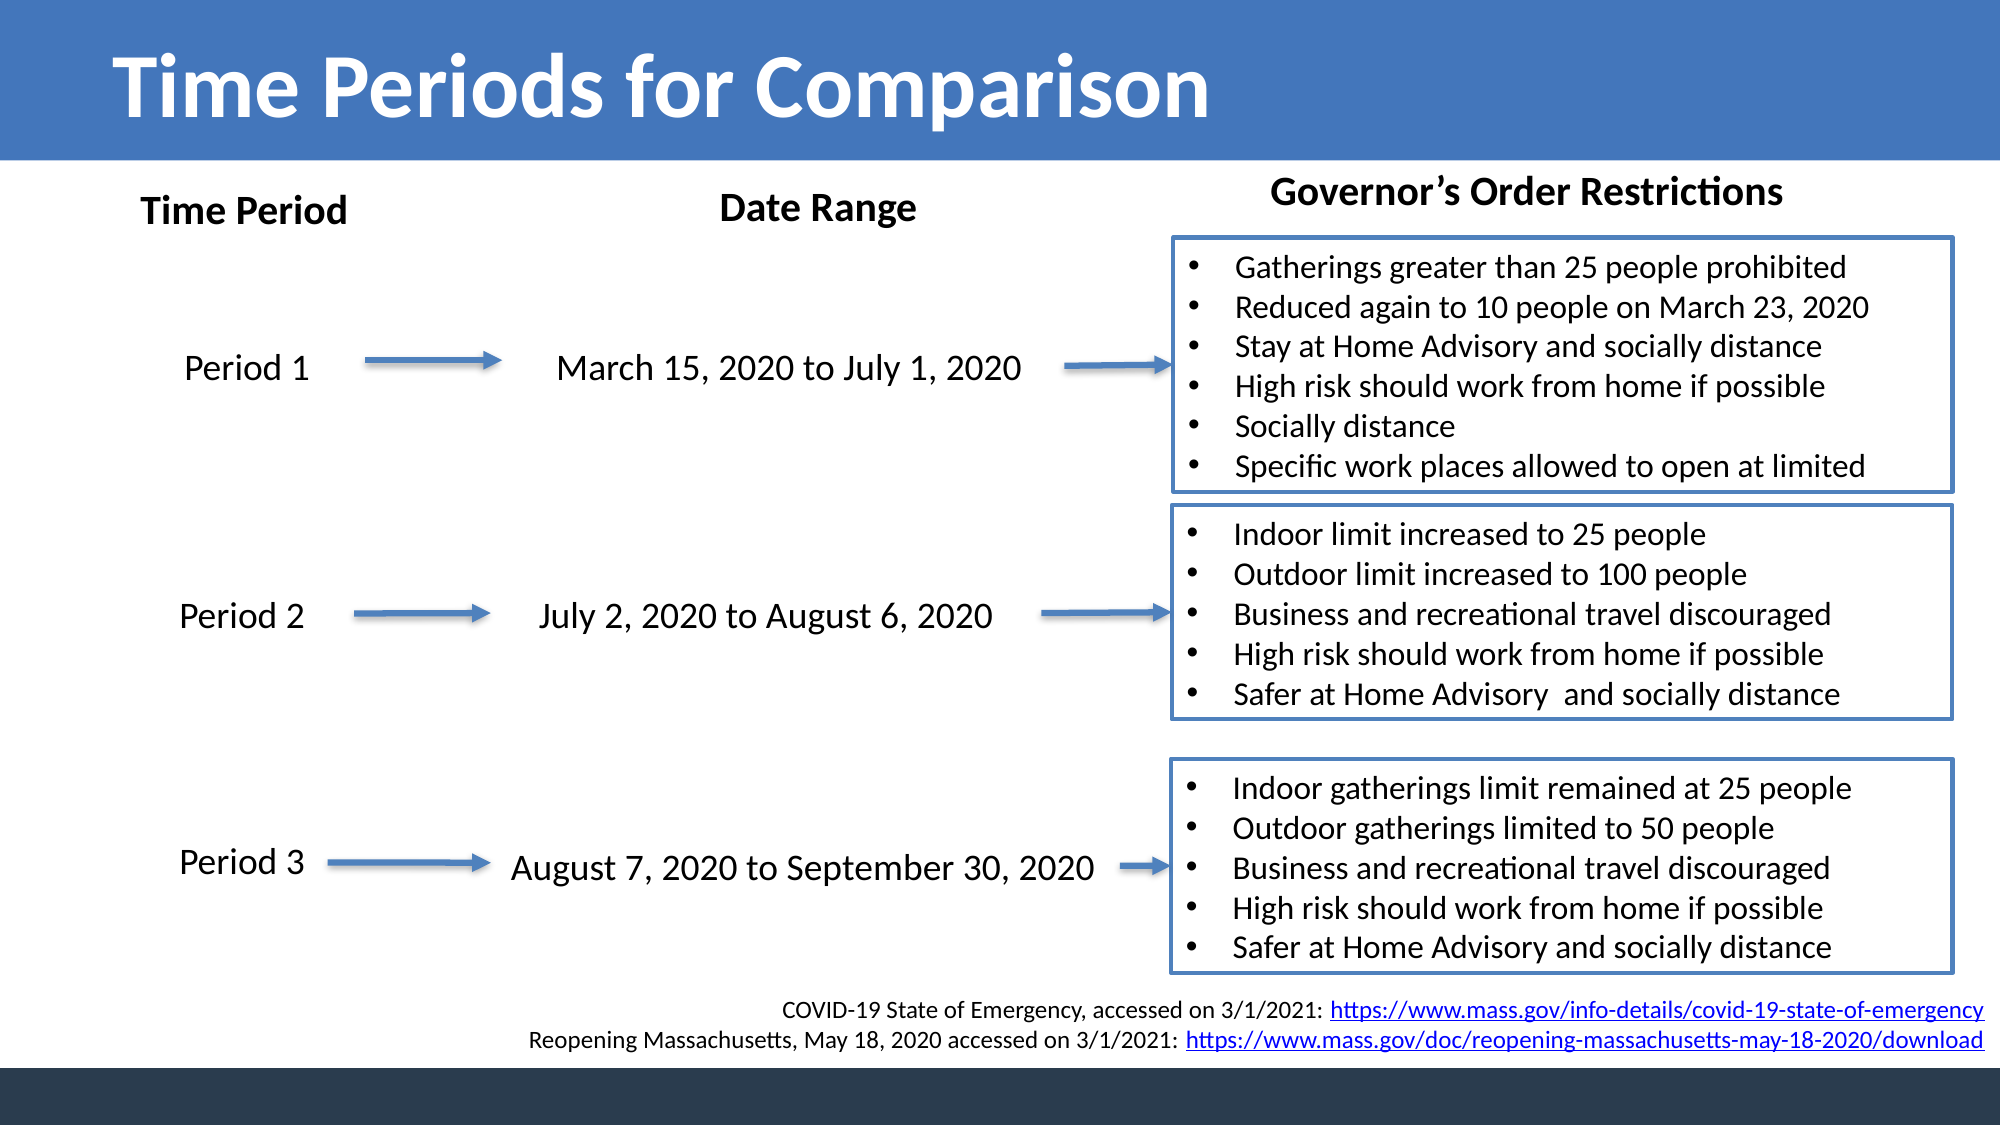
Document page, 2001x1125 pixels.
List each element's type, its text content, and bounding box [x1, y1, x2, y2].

text_box COVID-19 State of Emergency, accessed on 3/1/2021: https://www.mass.gov/info-details/covid-19-state-of-emergency Reopening Massachusetts, May 18, 2020 accessed on 3/1/2021: https://www.mass.gov/doc/reopening-massachusetts-may-18-2020/download [466, 985, 2000, 1091]
text_box March 15, 2020 to July 1, 2020 [513, 335, 1065, 396]
text_box August 7, 2020 to September 30, 2020 [485, 835, 1120, 896]
text_box July 2, 2020 to August 6, 2020 [491, 583, 1042, 643]
text_box Period 1 [169, 336, 496, 396]
text_box Indoor limit increased to 25 people Outdoor limit increased to 100 people Business and recreational travel discouraged High risk should work from home if possible Safer at Home Advisory and socially distance [1170, 503, 1954, 721]
text_box Governor’s Order Restrictions [1255, 156, 1845, 222]
text_box Time Period [125, 175, 415, 241]
text_box Gatherings greater than 25 people prohibited Reduced again to 10 people on March 23, 2020 Stay at Home Advisory and socially distance High risk should work from home if possible Socially distance Specific work places allowed to open at limited [1171, 235, 1955, 494]
title Time Periods for Comparison [97, 9, 1898, 153]
text_box Date Range [704, 171, 965, 237]
text_box Period 2 [164, 583, 491, 643]
text_box Indoor gatherings limit remained at 25 people Outdoor gatherings limited to 50 people Business and recreational travel discouraged High risk should work from home if possible Safer at Home Advisory and socially distance [1169, 757, 1955, 975]
text_box Period 3 [164, 829, 491, 890]
